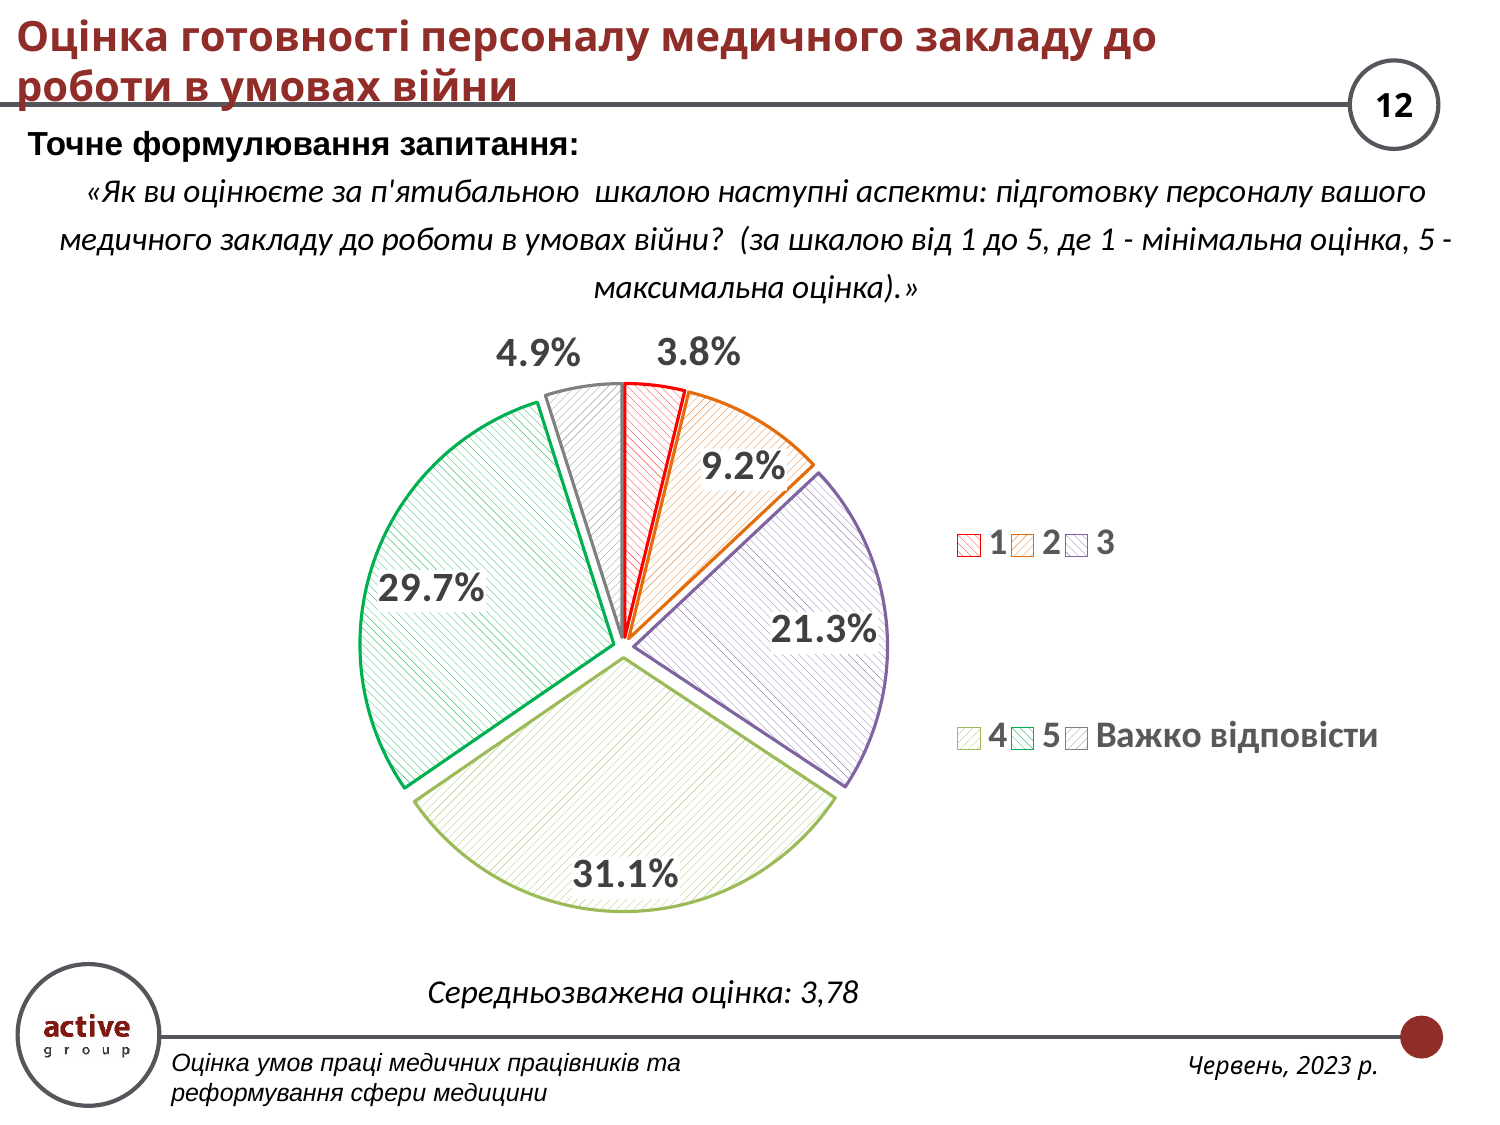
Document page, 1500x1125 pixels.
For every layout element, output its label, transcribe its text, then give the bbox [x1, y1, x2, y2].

text_box Середньозважена оцінка: 3,78 [413, 984, 1100, 1018]
chart [170, 321, 1389, 977]
text_box Точне формулювання запитання: «Як ви оцінюєте за п'ятибальною шкалою наступні аспекти: підготовку персоналу вашого медичного закладу до роботи в умовах війни? (за шкалою від 1 до 5, де 1 - мінімальна оцінка, 5 - максимальна оцінка).» [12, 106, 1500, 313]
title Оцінка готовності персоналу медичного закладу до роботи в умовах війни [0, 18, 1337, 100]
picture [42, 1011, 135, 1059]
